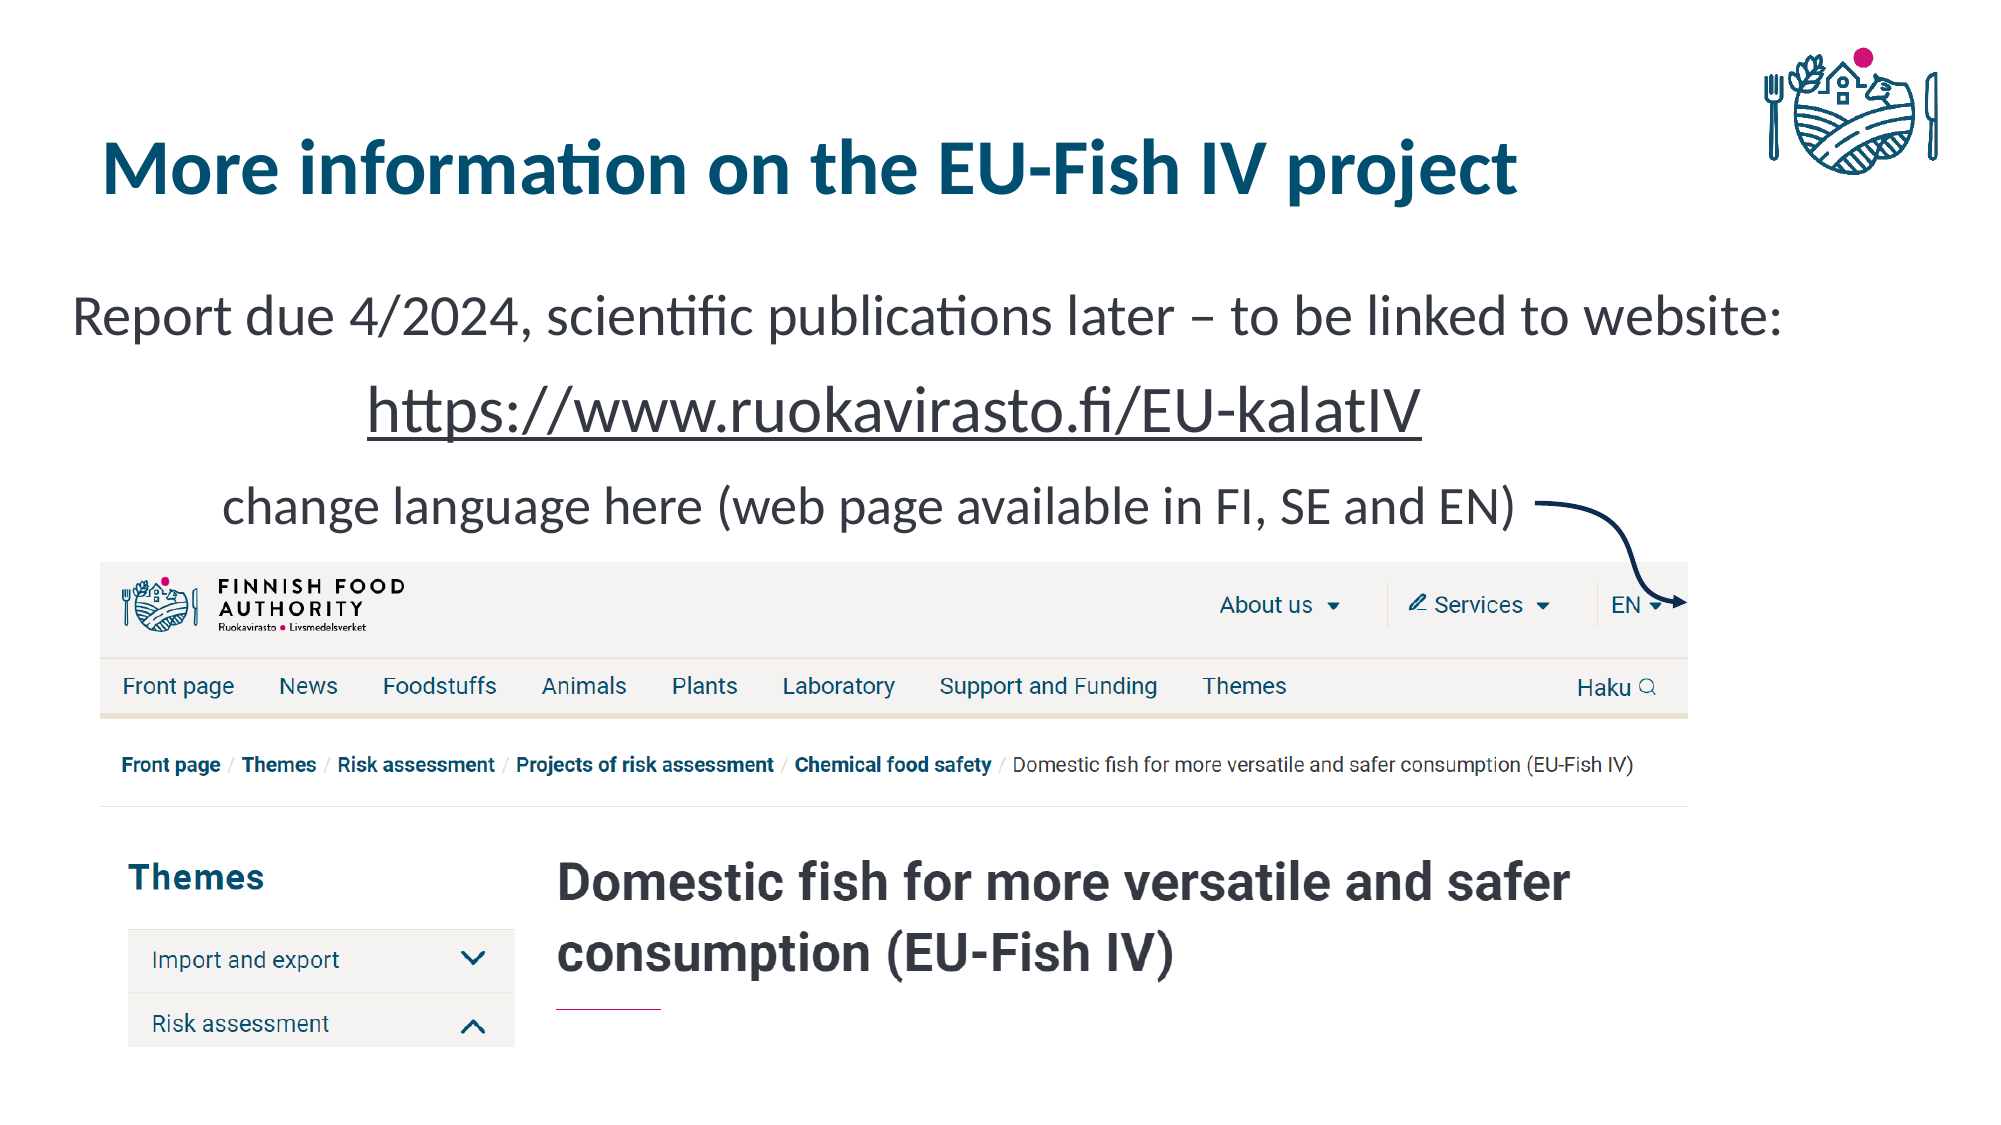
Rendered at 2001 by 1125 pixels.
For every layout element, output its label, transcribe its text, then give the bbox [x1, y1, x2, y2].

text_box Report due 4/2024, scientific publications later – to be linked to website: [57, 269, 1914, 355]
title More information on the EU-Fish IV project [86, 59, 1688, 269]
text_box https://www.ruokavirasto.fi/EU-kalatIV [352, 358, 1485, 454]
text_box change language here (web page available in FI, SE and EN) [207, 463, 1535, 543]
picture [100, 562, 1688, 1047]
picture [1758, 32, 1945, 182]
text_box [1534, 503, 1688, 603]
